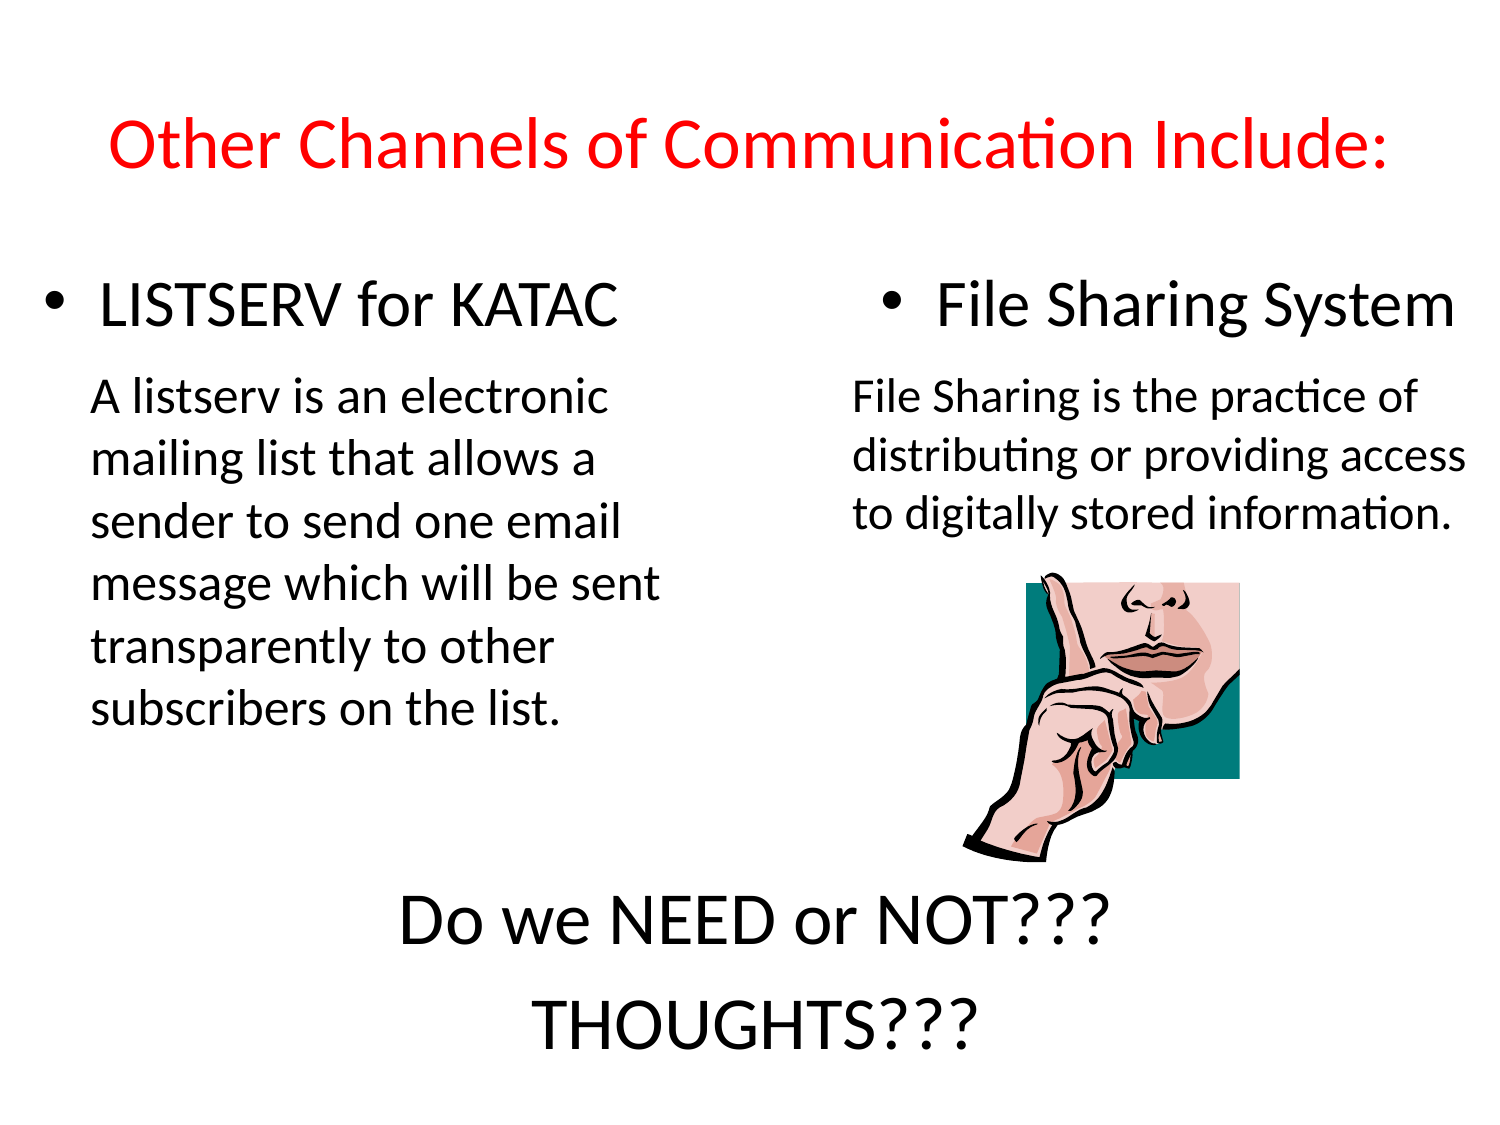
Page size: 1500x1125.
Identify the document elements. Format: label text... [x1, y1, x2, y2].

text_box Do we NEED or NOT??? THOUGHTS??? [337, 862, 1175, 1073]
list A listserv is an electronic mailing list that allows a sender to send one email message which will be sent transparently to other subscribers on the list. [75, 353, 688, 792]
title Other Channels of Communication Include: [75, 45, 1425, 233]
list File Sharing is the practice of distributing or providing access to digitally stored information. [836, 356, 1500, 588]
list LISTSERV for KATAC [0, 251, 663, 357]
list File Sharing System [836, 251, 1500, 356]
picture [962, 572, 1240, 864]
